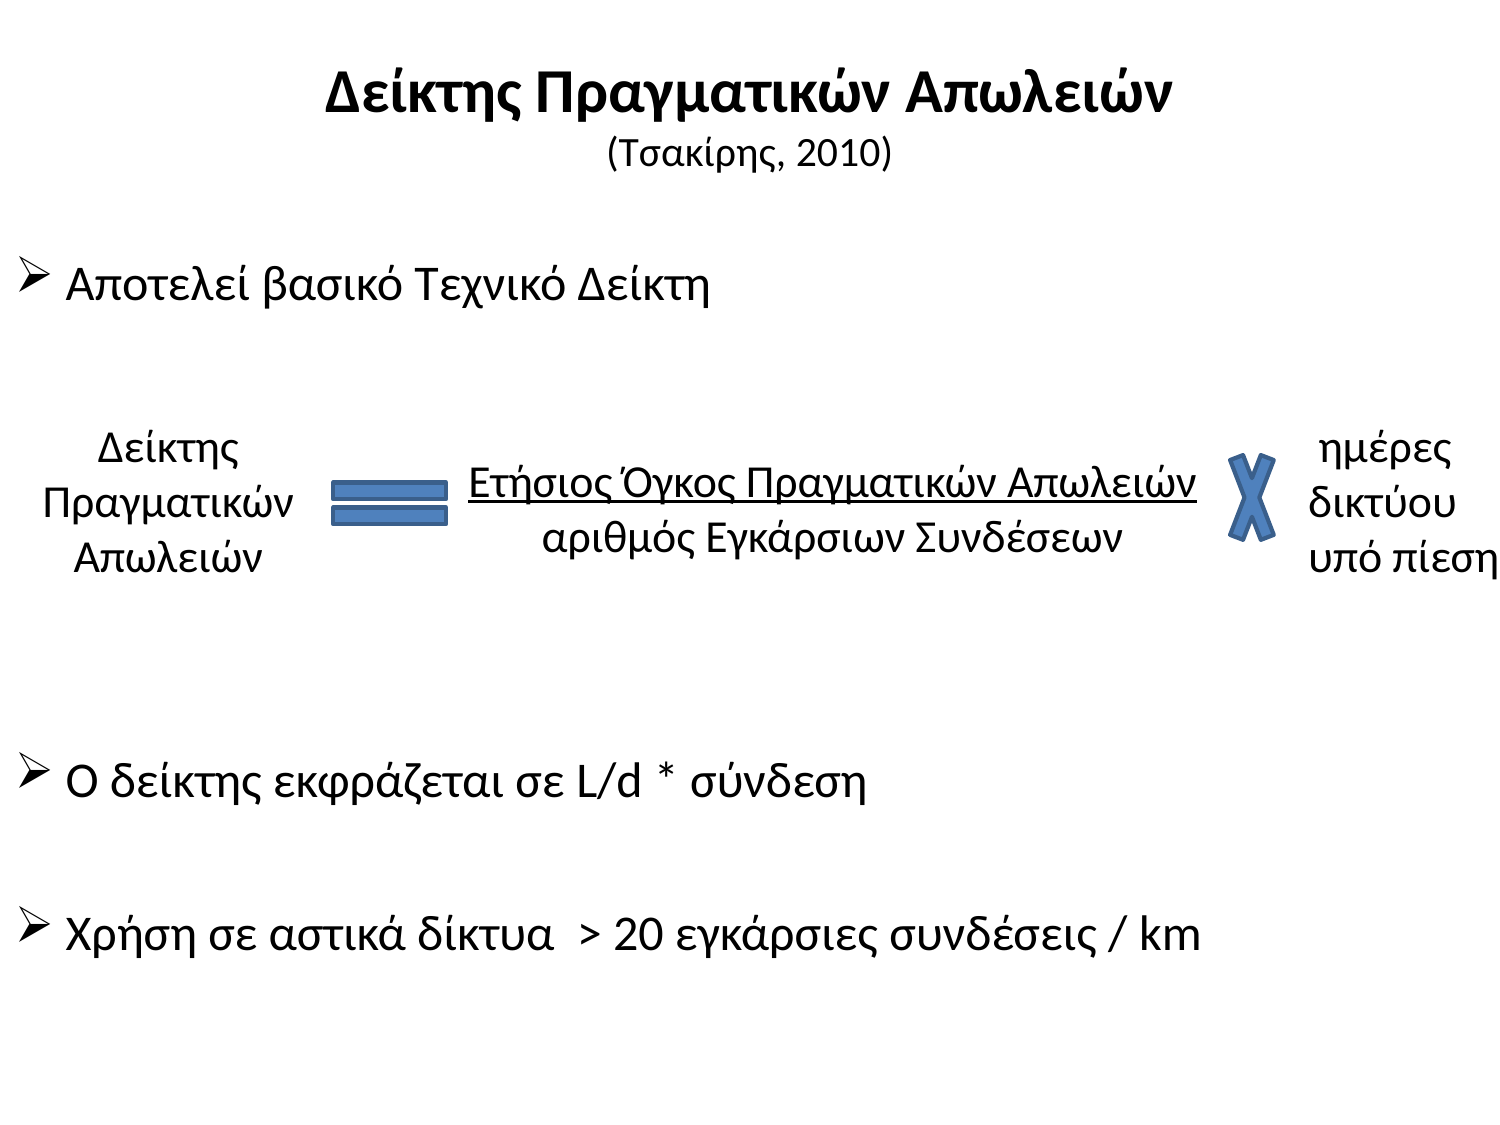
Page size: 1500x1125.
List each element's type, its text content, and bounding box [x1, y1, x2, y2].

text_box Χρήση σε αστικά δίκτυα > 20 εγκάρσιες συνδέσεις / km [0, 893, 1383, 968]
text_box ημέρες δικτύου υπό πίεση [1293, 408, 1500, 589]
text_box [1228, 453, 1276, 542]
text_box [331, 480, 407, 501]
text_box [331, 505, 407, 526]
text_box Δείκτης Πραγματικών Απωλειών (Τσακίρης, 2010) [0, 42, 1500, 258]
text_box Ο δείκτης εκφράζεται σε L/d * σύνδεση [0, 739, 1383, 815]
text_box Αποτελεί βασικό Τεχνικό Δείκτη [0, 243, 1383, 319]
text_box Ετήσιος Όγκος Πραγματικών Απωλειών αριθμός Εγκάρσιων Συνδέσεων [407, 444, 1258, 629]
text_box Δείκτης Πραγματικών Απωλειών [0, 408, 337, 649]
